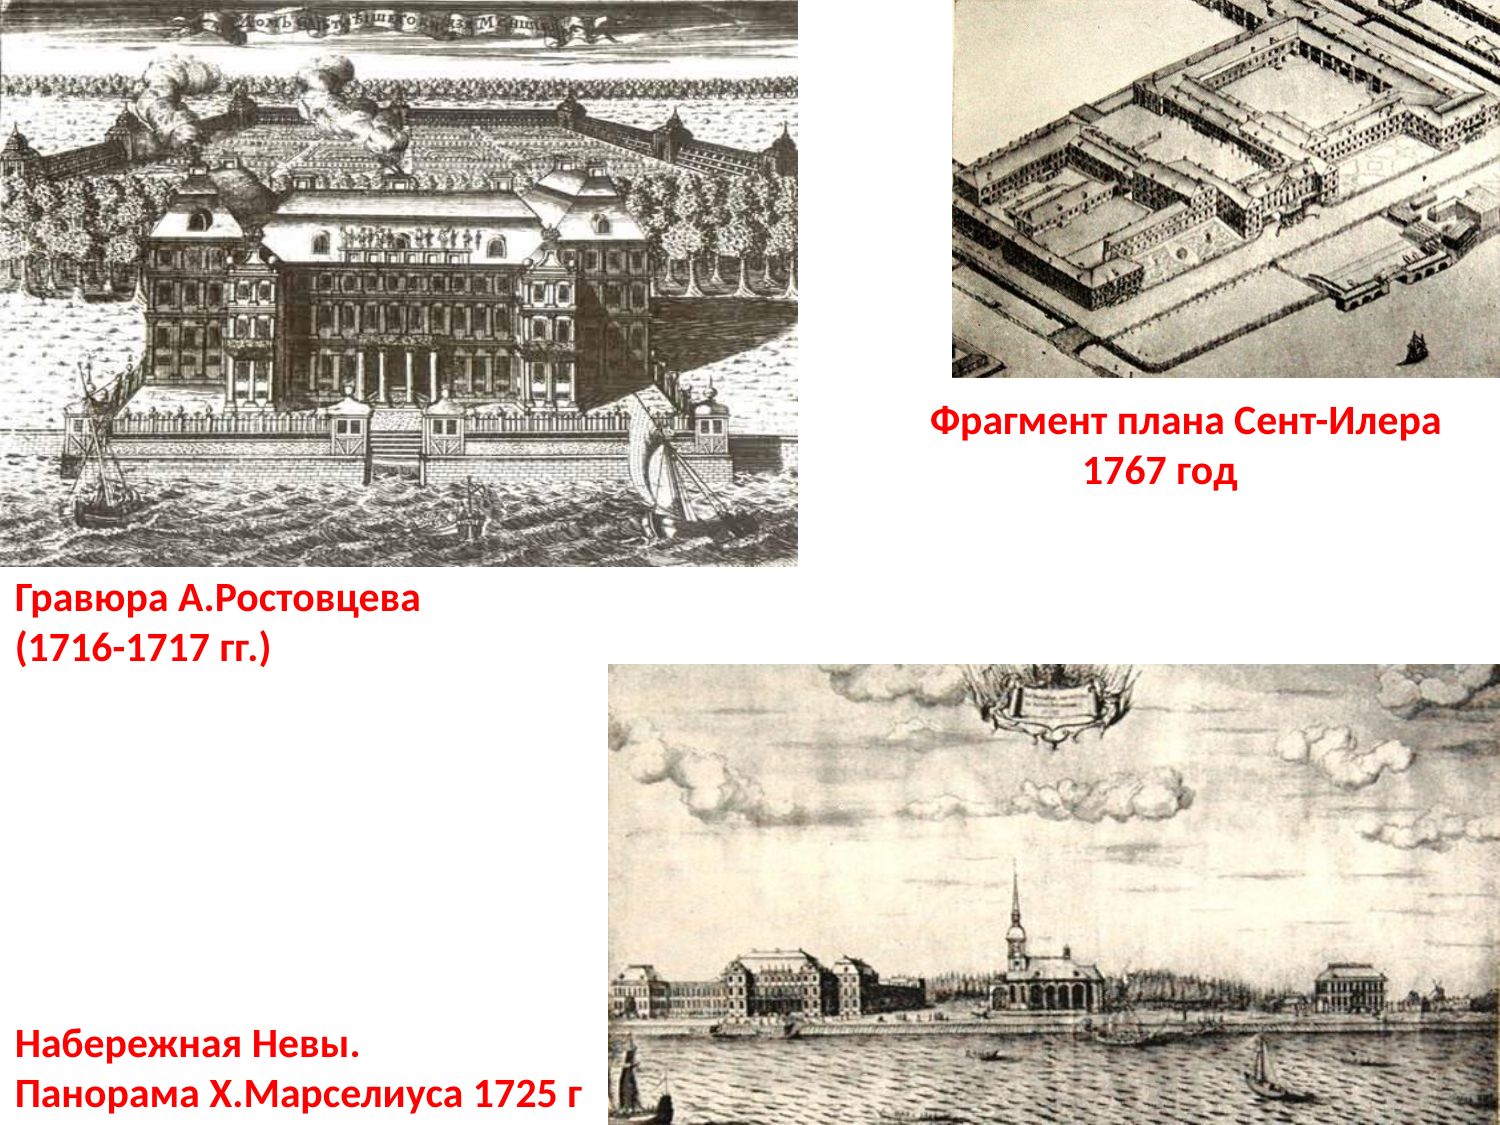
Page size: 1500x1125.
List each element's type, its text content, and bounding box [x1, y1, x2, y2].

picture [0, 0, 798, 568]
text_box Гравюра А.Ростовцева (1716-1717 гг.) [0, 576, 485, 723]
text_box Набережная Невы. Панорама Х.Марселиуса 1725 г [0, 1008, 602, 1124]
picture [607, 664, 1500, 1125]
text_box Фрагмент плана Сент-Илера 1767 год [915, 385, 1463, 501]
picture [951, 0, 1500, 379]
